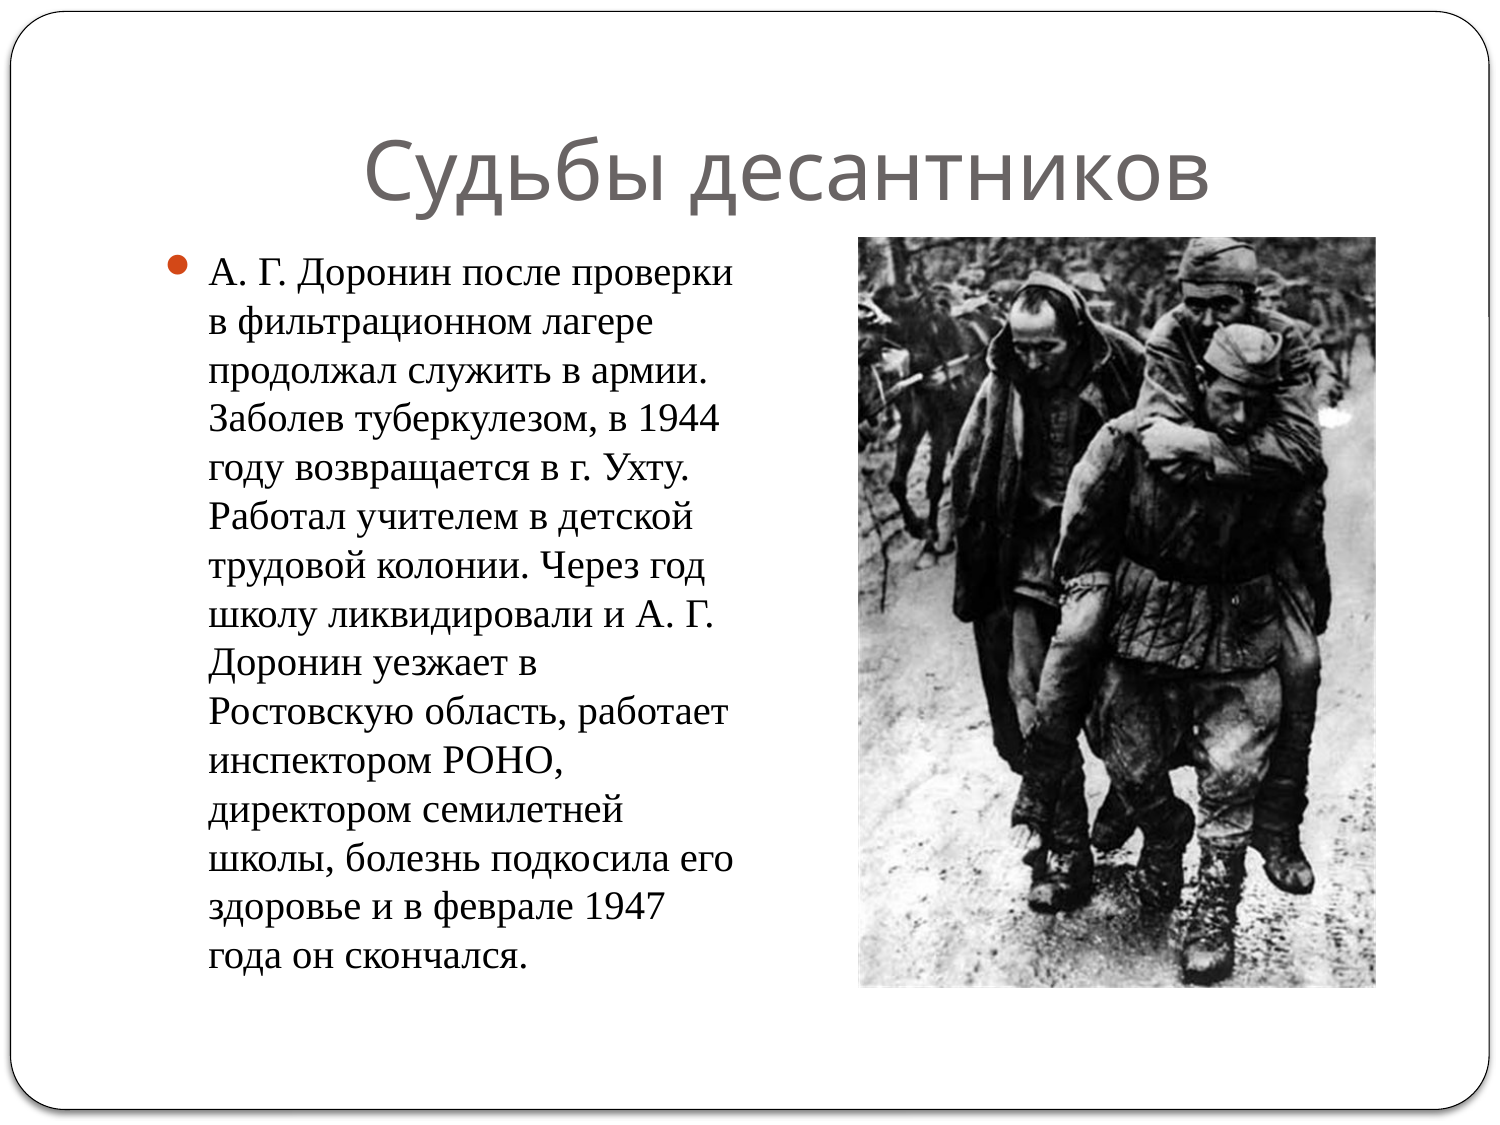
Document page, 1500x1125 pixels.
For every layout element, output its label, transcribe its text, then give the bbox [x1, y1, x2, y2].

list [858, 237, 1376, 988]
title Судьбы десантников [150, 45, 1425, 233]
list А. Г. Доронин после проверки в фильтрационном лагере продолжал служить в армии. Заболев туберкулезом, в 1944 году возвращается в г. Ухту. Работал учителем в детской трудовой колонии. Через год школу ликвидировали и А. Г. Доронин уезжает в Ростовскую область, работает инспектором РОНО, директором семилетней школы, болезнь подкосила его здоровье и в феврале 1947 года он скончался. [150, 237, 765, 988]
